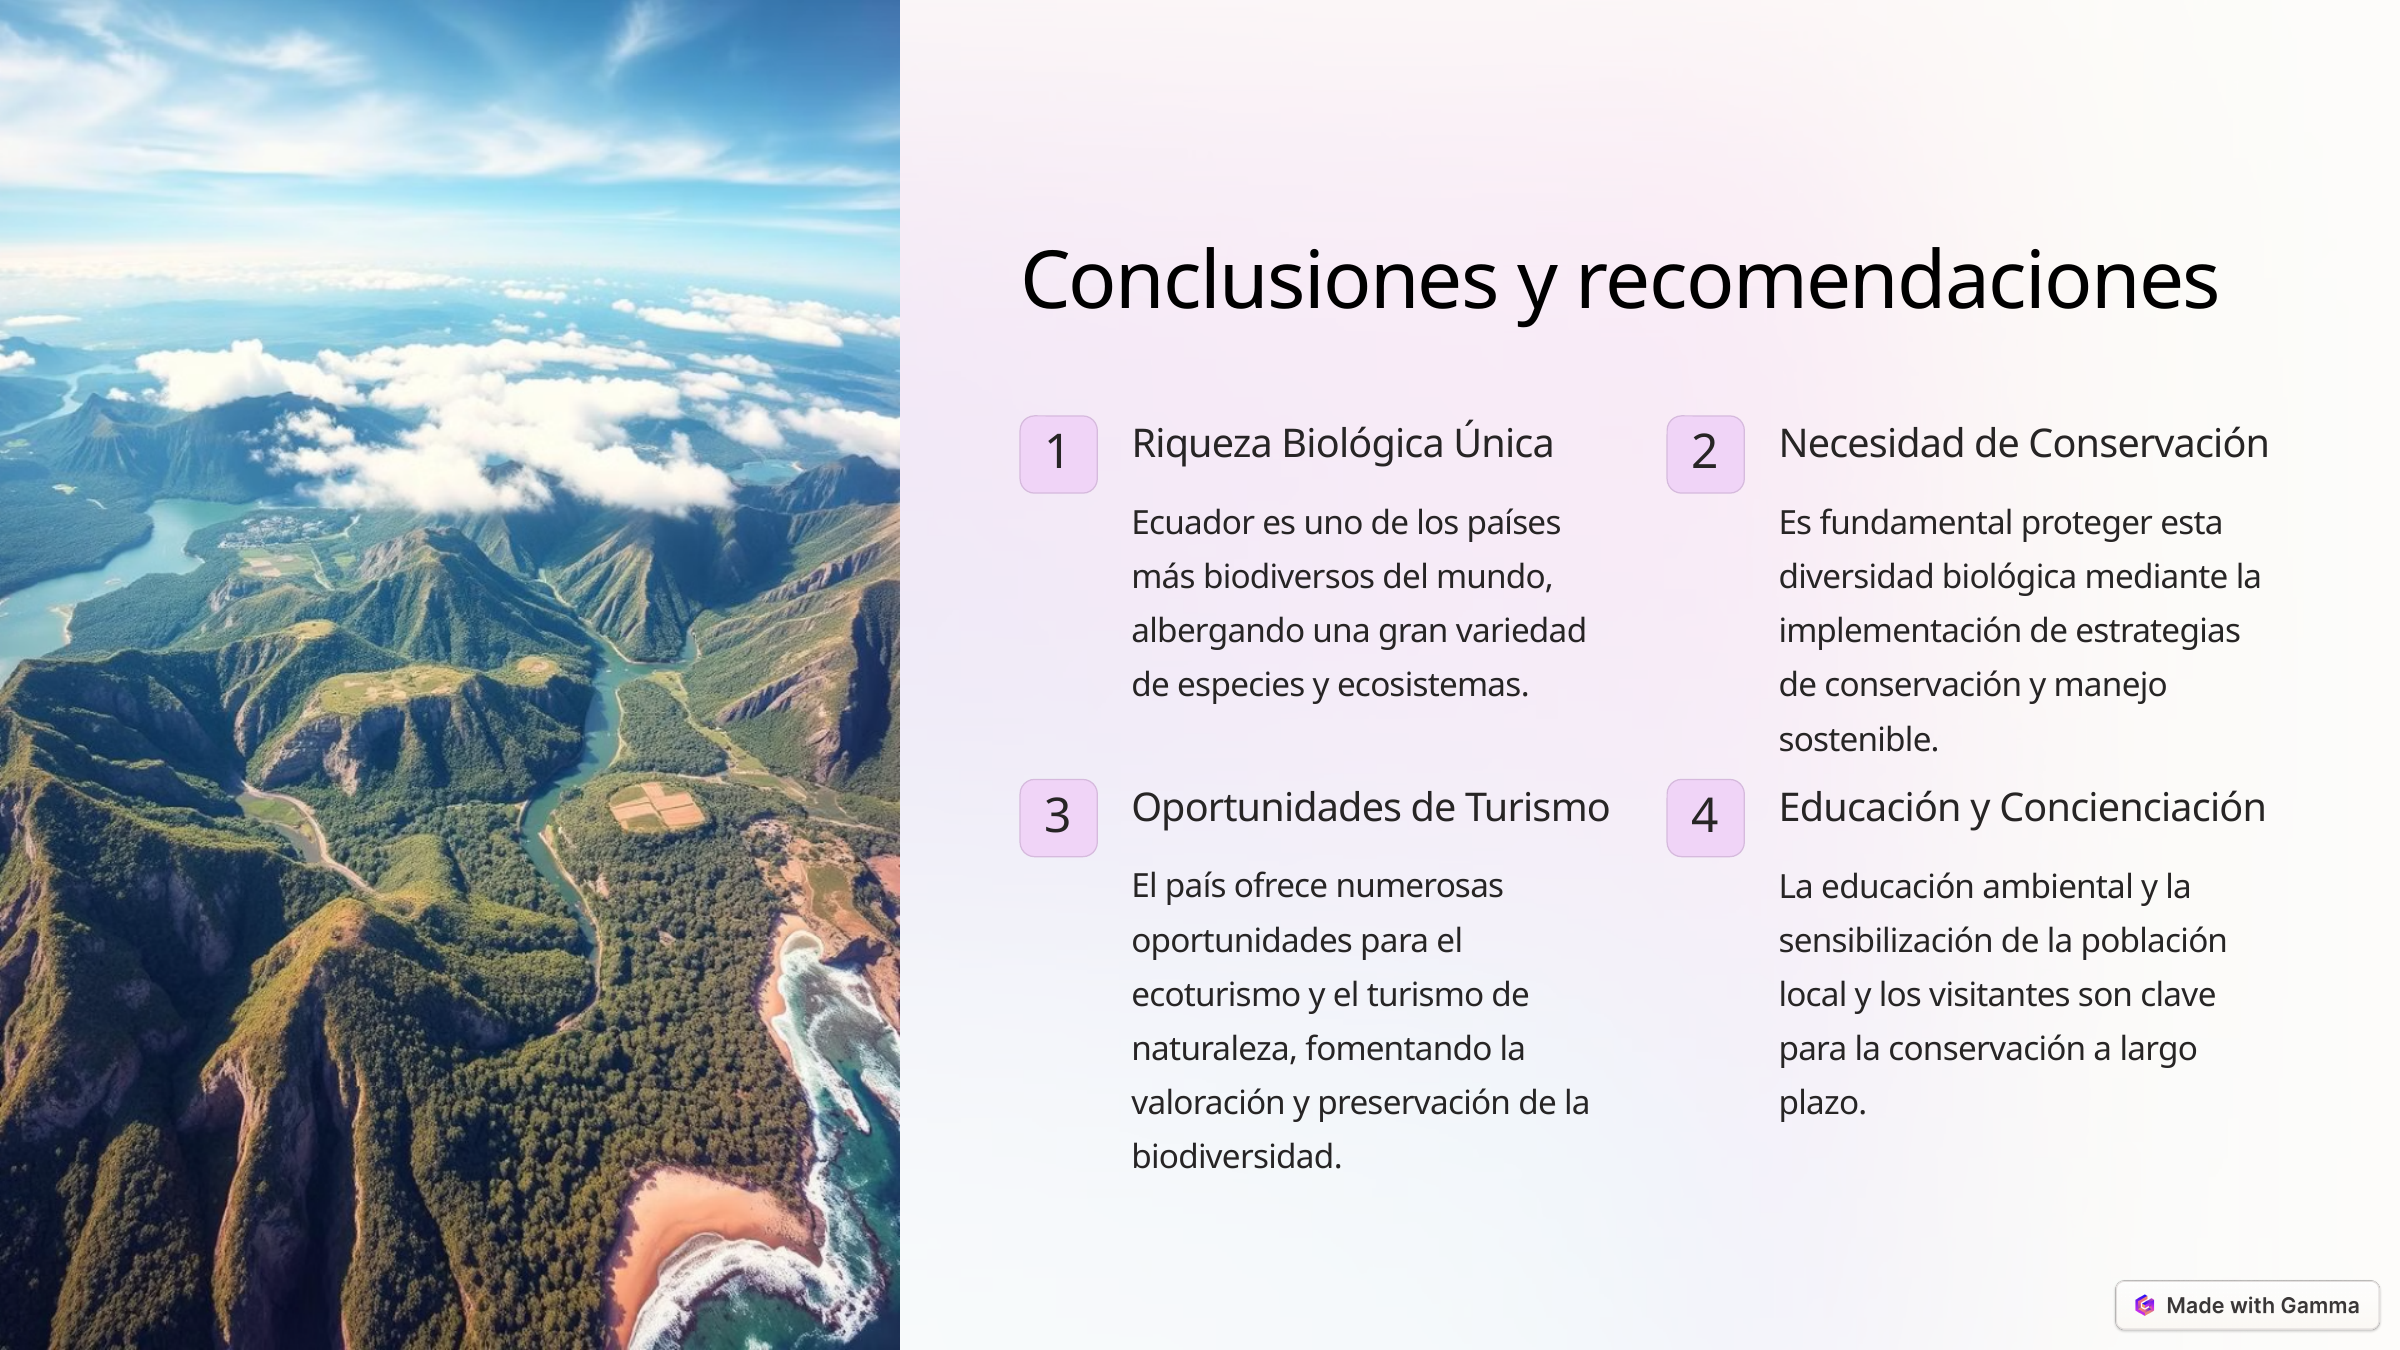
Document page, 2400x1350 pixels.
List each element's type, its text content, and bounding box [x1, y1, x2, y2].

text_box Ecuador es uno de los países más biodiversos del mundo, albergando una gran variedad de especies y ecosistemas. [1131, 486, 1633, 707]
picture [0, 0, 900, 1350]
text_box Educación y Concienciación [1778, 779, 2273, 830]
text_box 4 [1693, 793, 1718, 843]
text_box 3 [1046, 793, 1071, 843]
text_box [1667, 779, 1745, 857]
text_box Es fundamental proteger esta diversidad biológica mediante la implementación de estrategias de conservación y manejo sostenible. [1778, 486, 2280, 707]
text_box Oportunidades de Turismo [1131, 779, 1603, 830]
text_box Riqueza Biológica Única [1131, 415, 1554, 467]
text_box El país ofrece numerosas oportunidades para el ecoturismo y el turismo de naturaleza, fomentando la valoración y preservación de la biodiversidad. [1131, 850, 1633, 1125]
text_box 1 [1046, 430, 1071, 479]
text_box Necesidad de Conservación [1778, 415, 2259, 467]
text_box [1020, 415, 1098, 494]
picture [2106, 1271, 2389, 1339]
text_box [1667, 415, 1745, 494]
text_box Conclusiones y recomendaciones [1020, 224, 2189, 326]
text_box La educación ambiental y la sensibilización de la población local y los visitantes son clave para la conservación a largo plazo. [1778, 850, 2280, 1071]
text_box [1020, 779, 1098, 857]
text_box 2 [1693, 430, 1718, 479]
